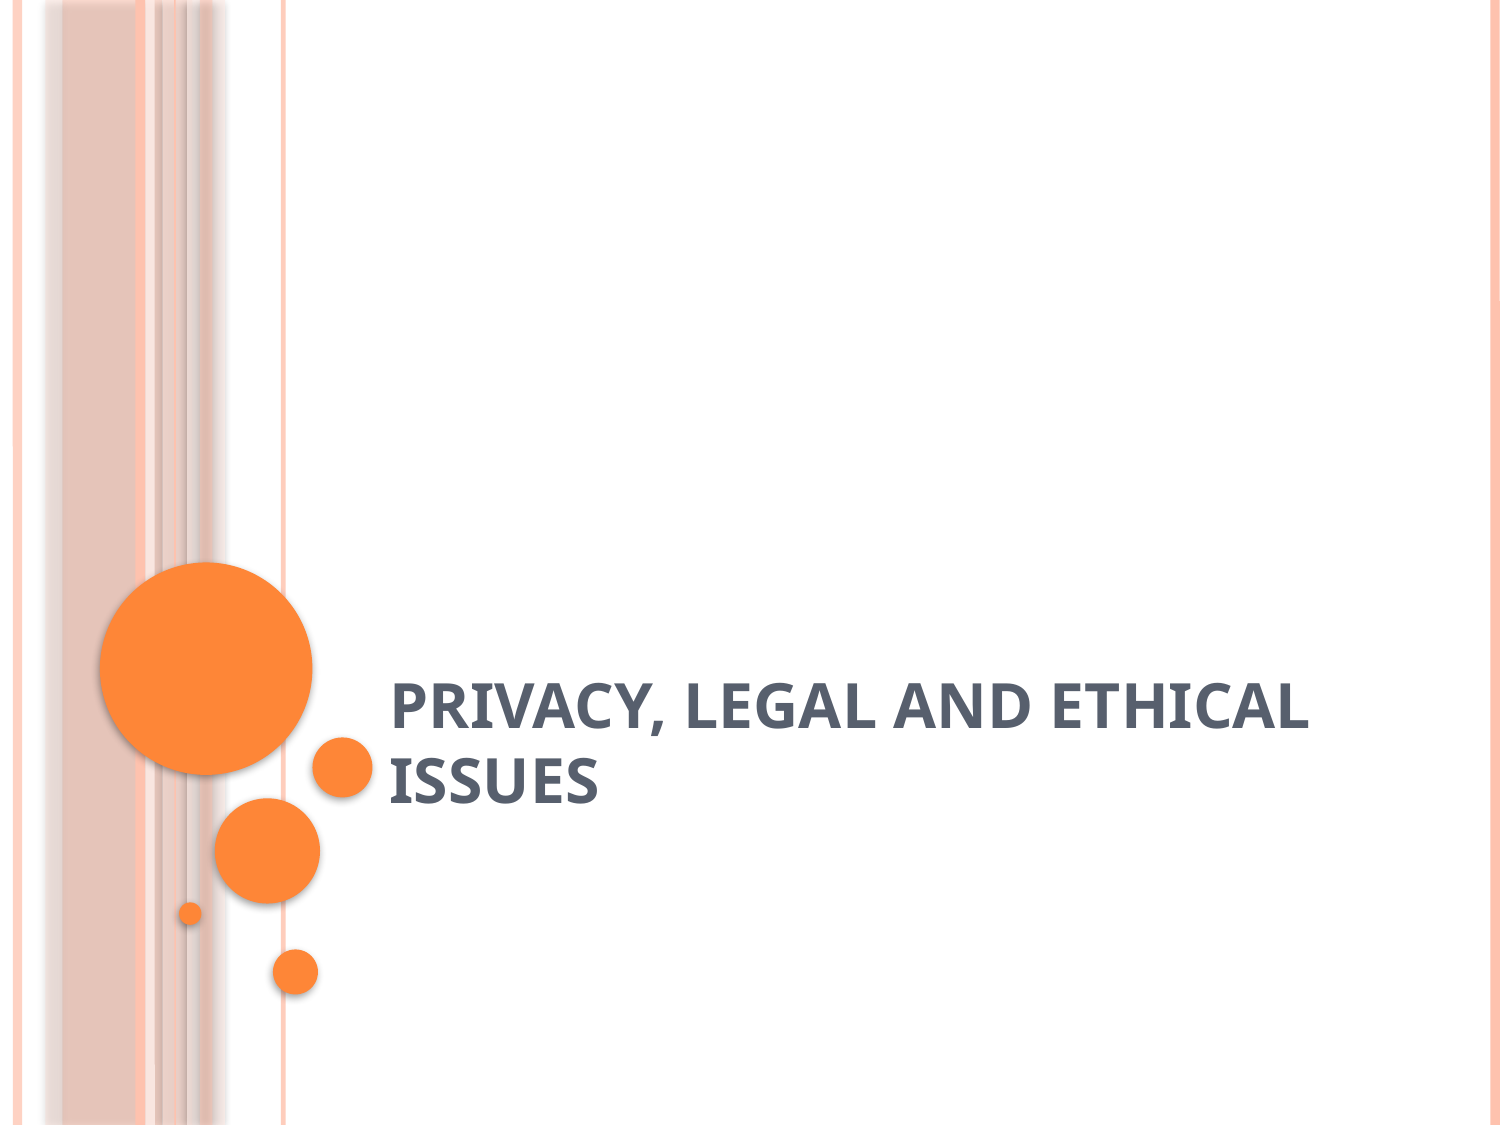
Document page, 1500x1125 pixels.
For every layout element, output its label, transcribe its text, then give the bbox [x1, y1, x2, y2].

title Privacy, Legal and Ethical Issues [375, 512, 1388, 824]
